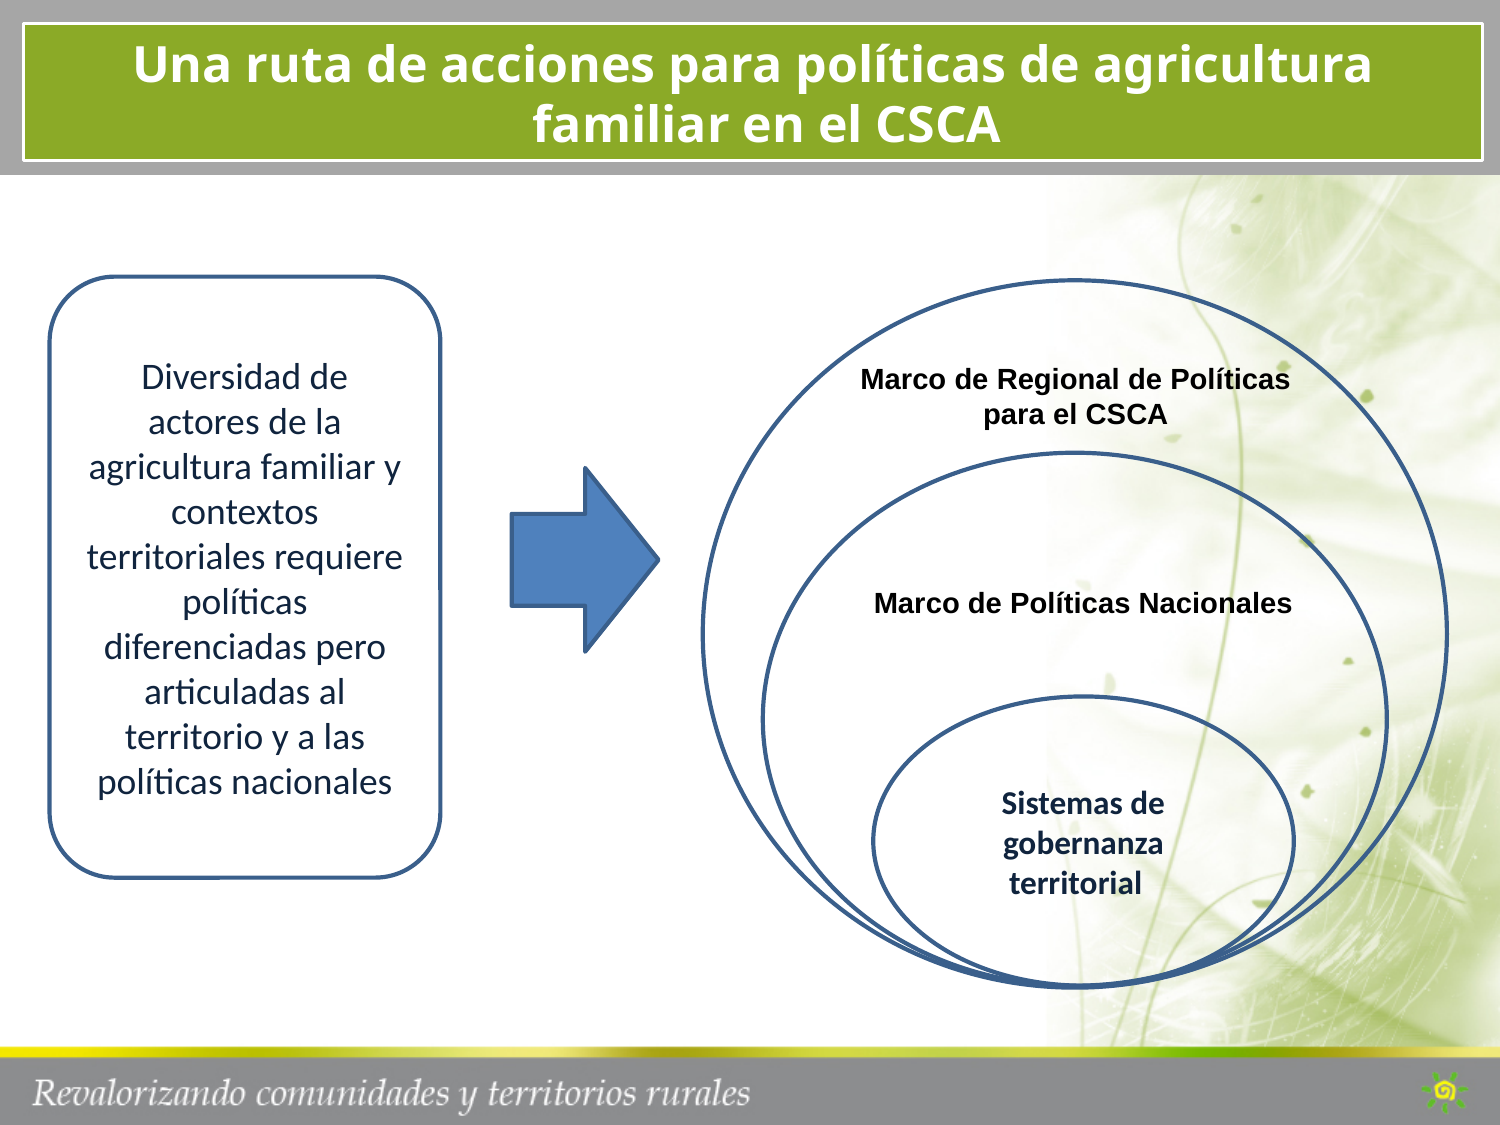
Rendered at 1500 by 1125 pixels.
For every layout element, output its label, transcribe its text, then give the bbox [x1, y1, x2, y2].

text_box [509, 465, 661, 654]
picture [0, 175, 1500, 1125]
text_box Una ruta de acciones para políticas de agricultura familiar en el CSCA [22, 21, 1484, 163]
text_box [702, 280, 1448, 988]
text_box Diversidad de actores de la agricultura familiar y contextos territoriales requiere políticas diferenciadas pero articuladas al territorio y a las políticas nacionales [47, 274, 443, 880]
